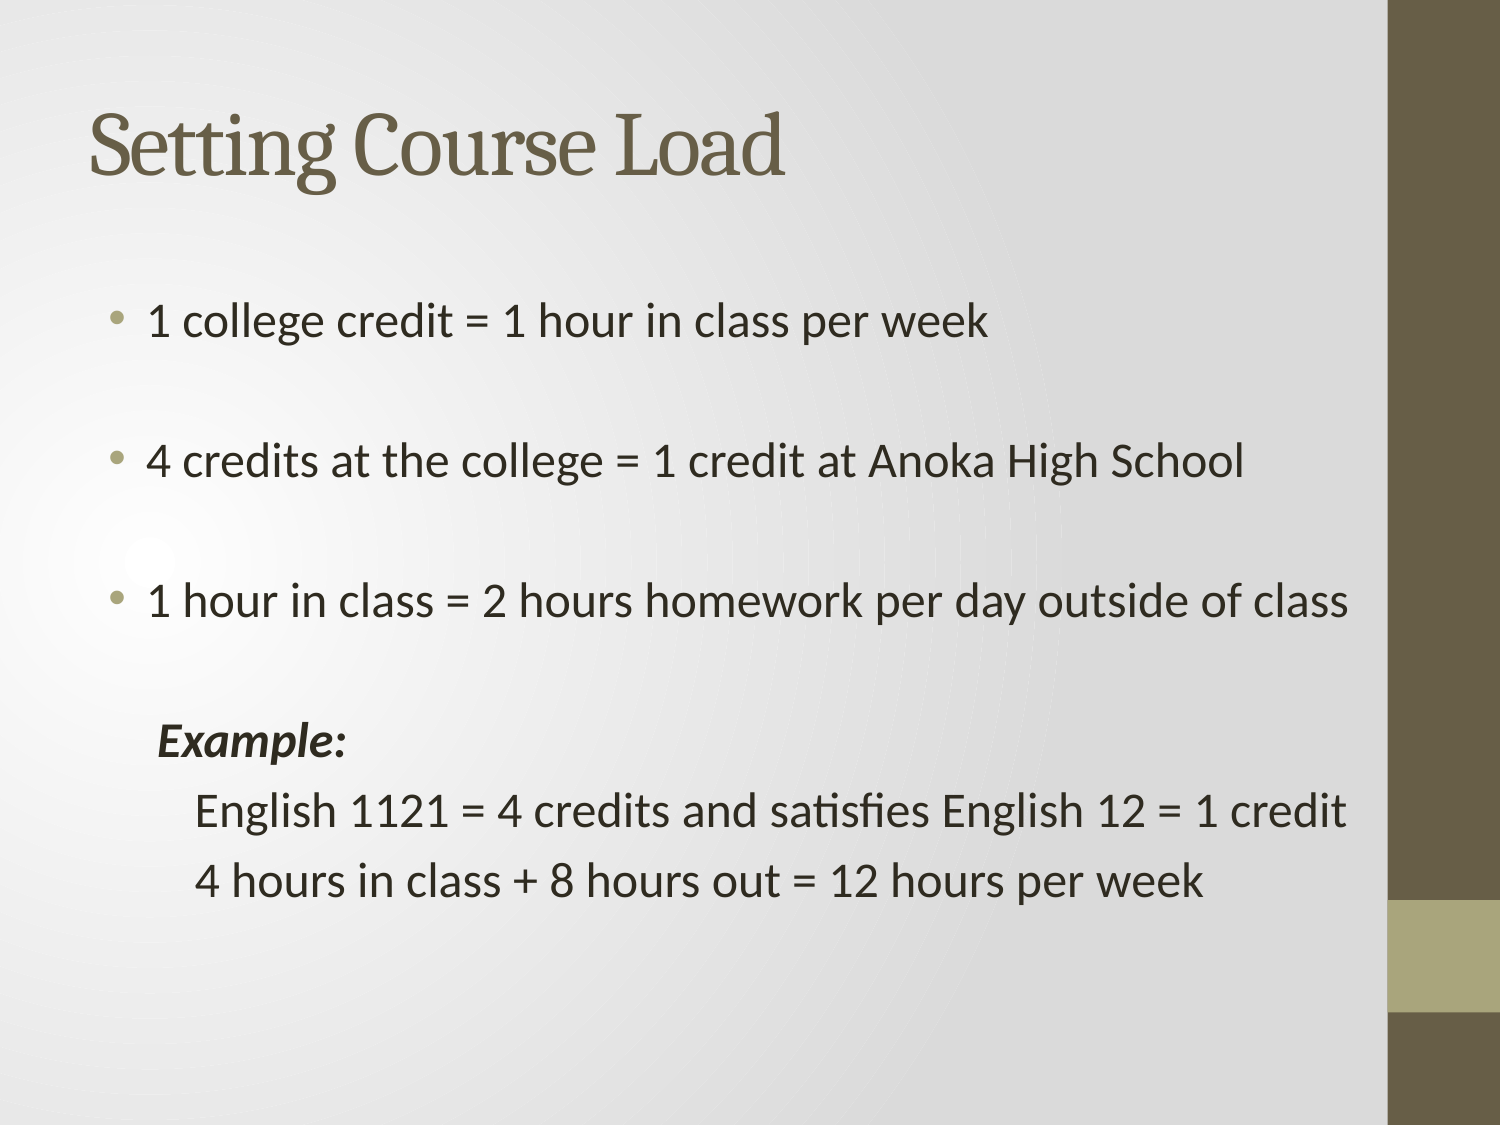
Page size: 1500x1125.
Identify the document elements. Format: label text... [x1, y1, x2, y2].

title Setting Course Load [75, 45, 1325, 233]
list 1 college credit = 1 hour in class per week 4 credits at the college = 1 credit at Anoka High School 1 hour in class = 2 hours homework per day outside of class Example: English 1121 = 4 credits and satisfies English 12 = 1 credit 4 hours in class + 8 hours out = 12 hours per week [74, 279, 1412, 1125]
